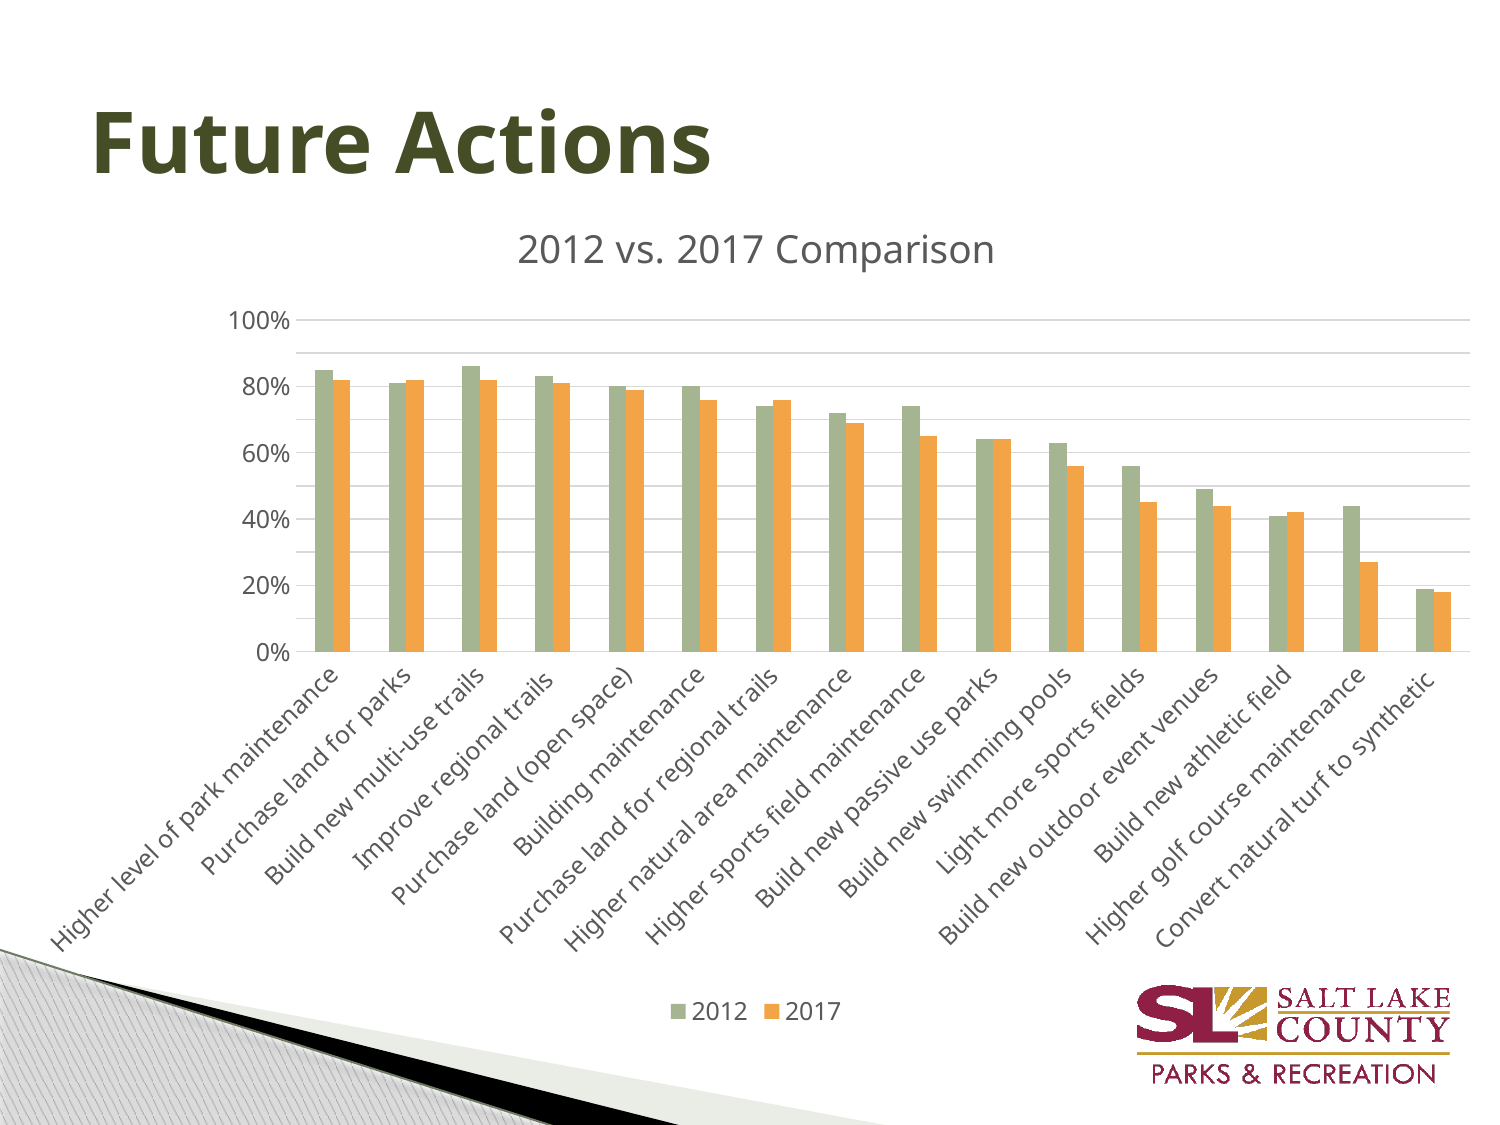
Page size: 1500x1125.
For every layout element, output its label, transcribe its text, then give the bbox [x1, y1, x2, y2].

title Future Actions [75, 45, 1425, 183]
chart [12, 184, 1500, 1035]
picture [1137, 1035, 1451, 1084]
